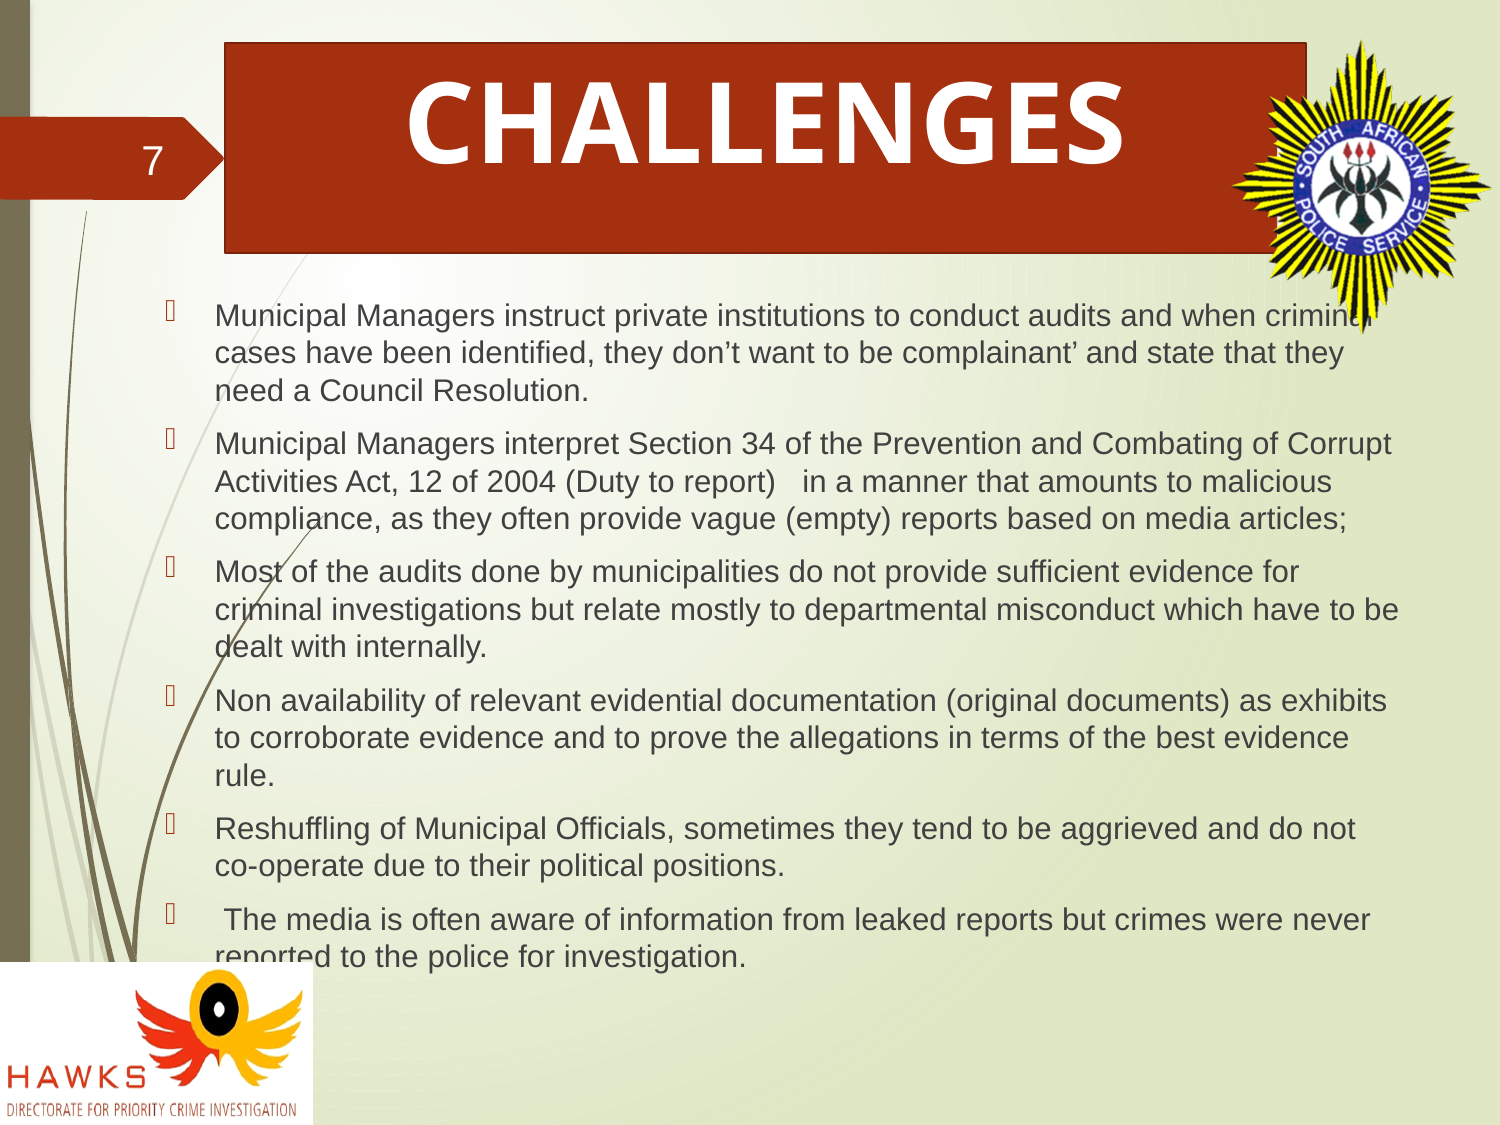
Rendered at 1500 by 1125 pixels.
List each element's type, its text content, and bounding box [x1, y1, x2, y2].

title CHALLENGES [224, 42, 1225, 254]
slide_number 7 [83, 129, 180, 190]
picture [0, 962, 313, 1125]
picture [1229, 37, 1495, 337]
list Municipal Managers instruct private institutions to conduct audits and when criminal cases have been identified, they don’t want to be complainant’ and state that they need a Council Resolution. Municipal Managers interpret Section 34 of the Prevention and Combating of Corrupt Activities Act, 12 of 2004 (Duty to report) in a manner that amounts to malicious compliance, as they often provide vague (empty) reports based on media articles; Most of the audits done by municipalities do not provide sufficient evidence for criminal investigations but relate mostly to departmental misconduct which have to be dealt with internally. Non availability of relevant evidential documentation (original documents) as exhibits to corroborate evidence and to prove the allegations in terms of the best evidence rule. Reshuffling of Municipal Officials, sometimes they tend to be aggrieved and do not co-operate due to their political positions. The media is often aware of information from leaked reports but crimes were never reported to the police for investigation. [150, 287, 1425, 988]
